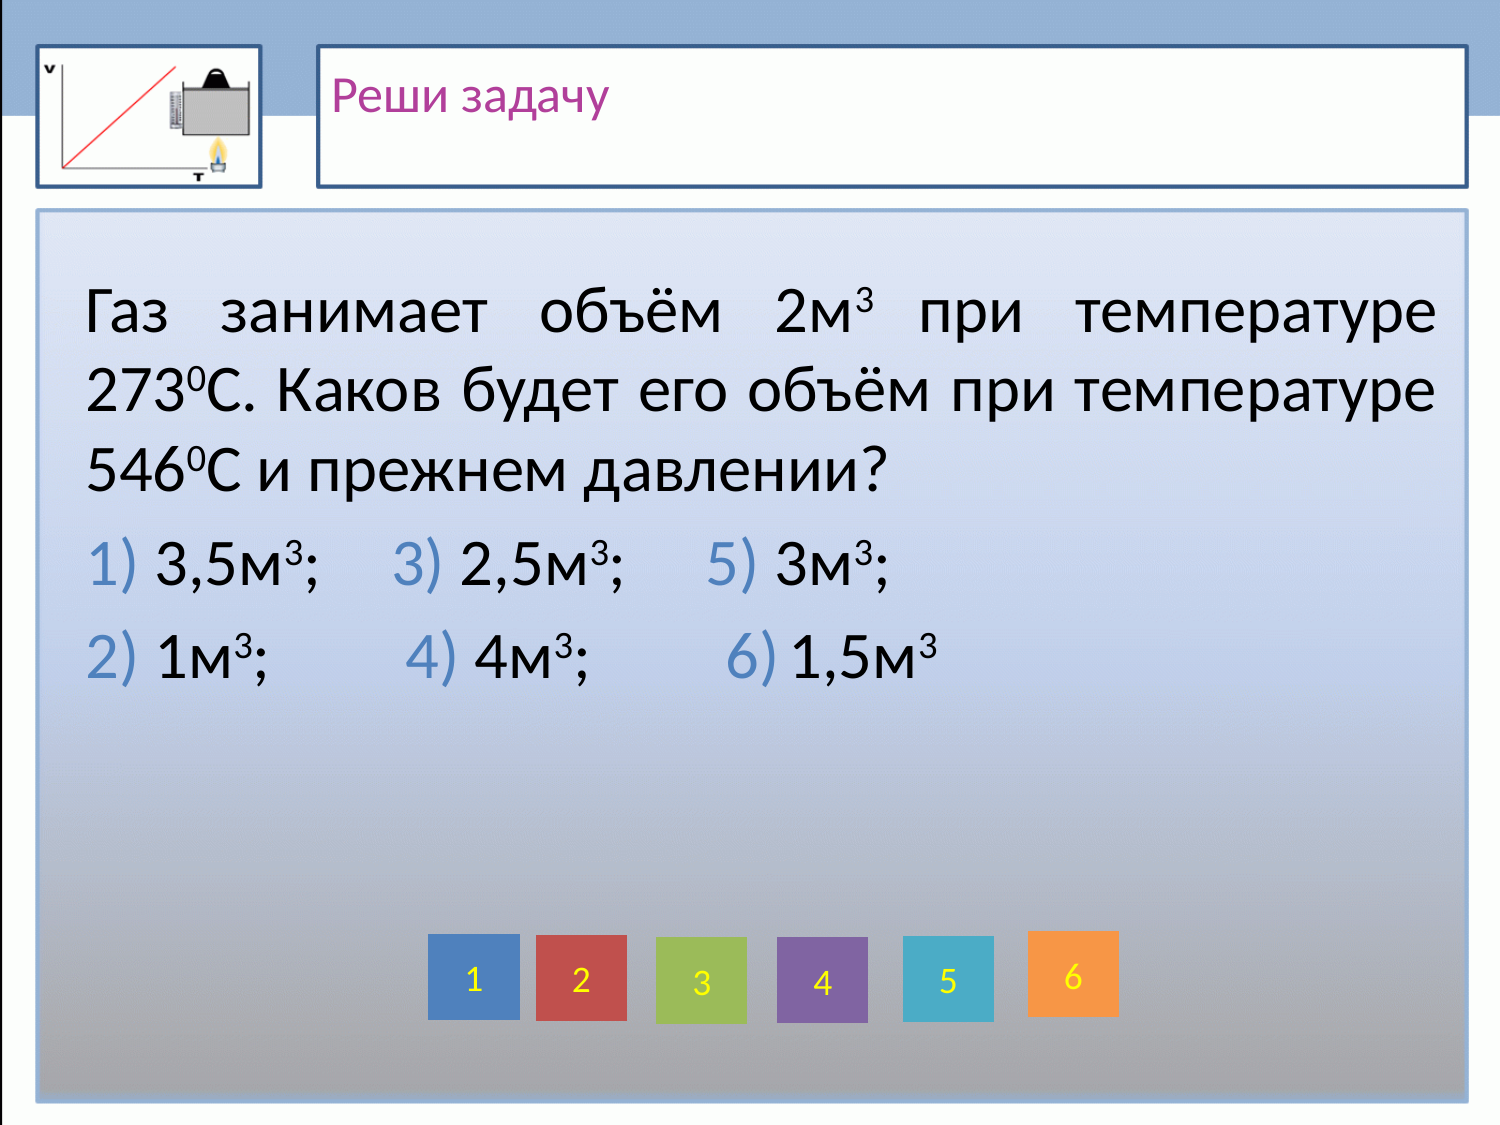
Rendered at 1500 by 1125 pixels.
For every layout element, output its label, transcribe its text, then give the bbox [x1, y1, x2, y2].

picture [0, 0, 1500, 1125]
text_box 4 [777, 936, 869, 1024]
text_box 1 [428, 933, 520, 1021]
text_box 2 [535, 934, 627, 1021]
text_box 6 [1027, 931, 1119, 1018]
text_box 3 [656, 937, 748, 1024]
list Газ занимает объём 2м3 при температуре 2730С. Каков будет его объём при температуре 5460С и прежнем давлении? 1) 3,5м3; 3) 2,5м3; 5) 3м3; 2) 1м3; 4) 4м3; 6) 1,5м3 [70, 257, 1454, 844]
text_box 5 [902, 935, 995, 1022]
title Реши задачу [316, 43, 1466, 188]
